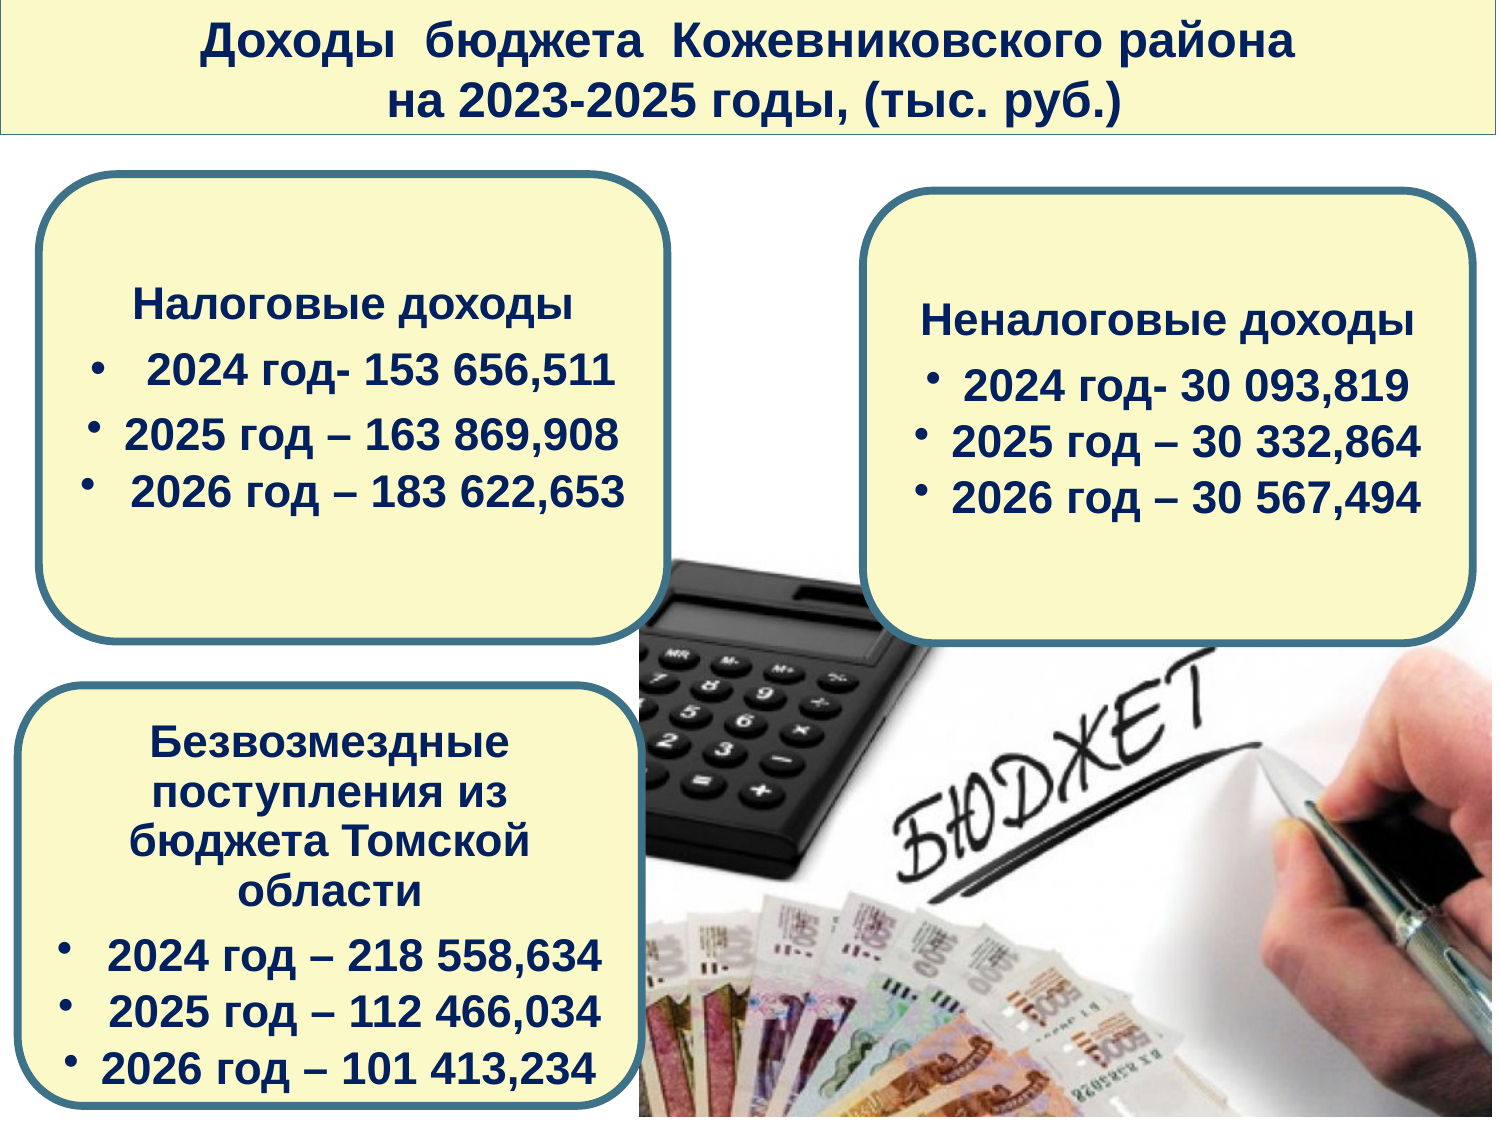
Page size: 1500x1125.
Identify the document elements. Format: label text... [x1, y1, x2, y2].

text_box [17, 174, 1473, 1106]
picture [639, 550, 1492, 1117]
text_box Доходы бюджета Кожевниковского района на 2023-2025 годы, (тыс. руб.) [0, 0, 1496, 135]
